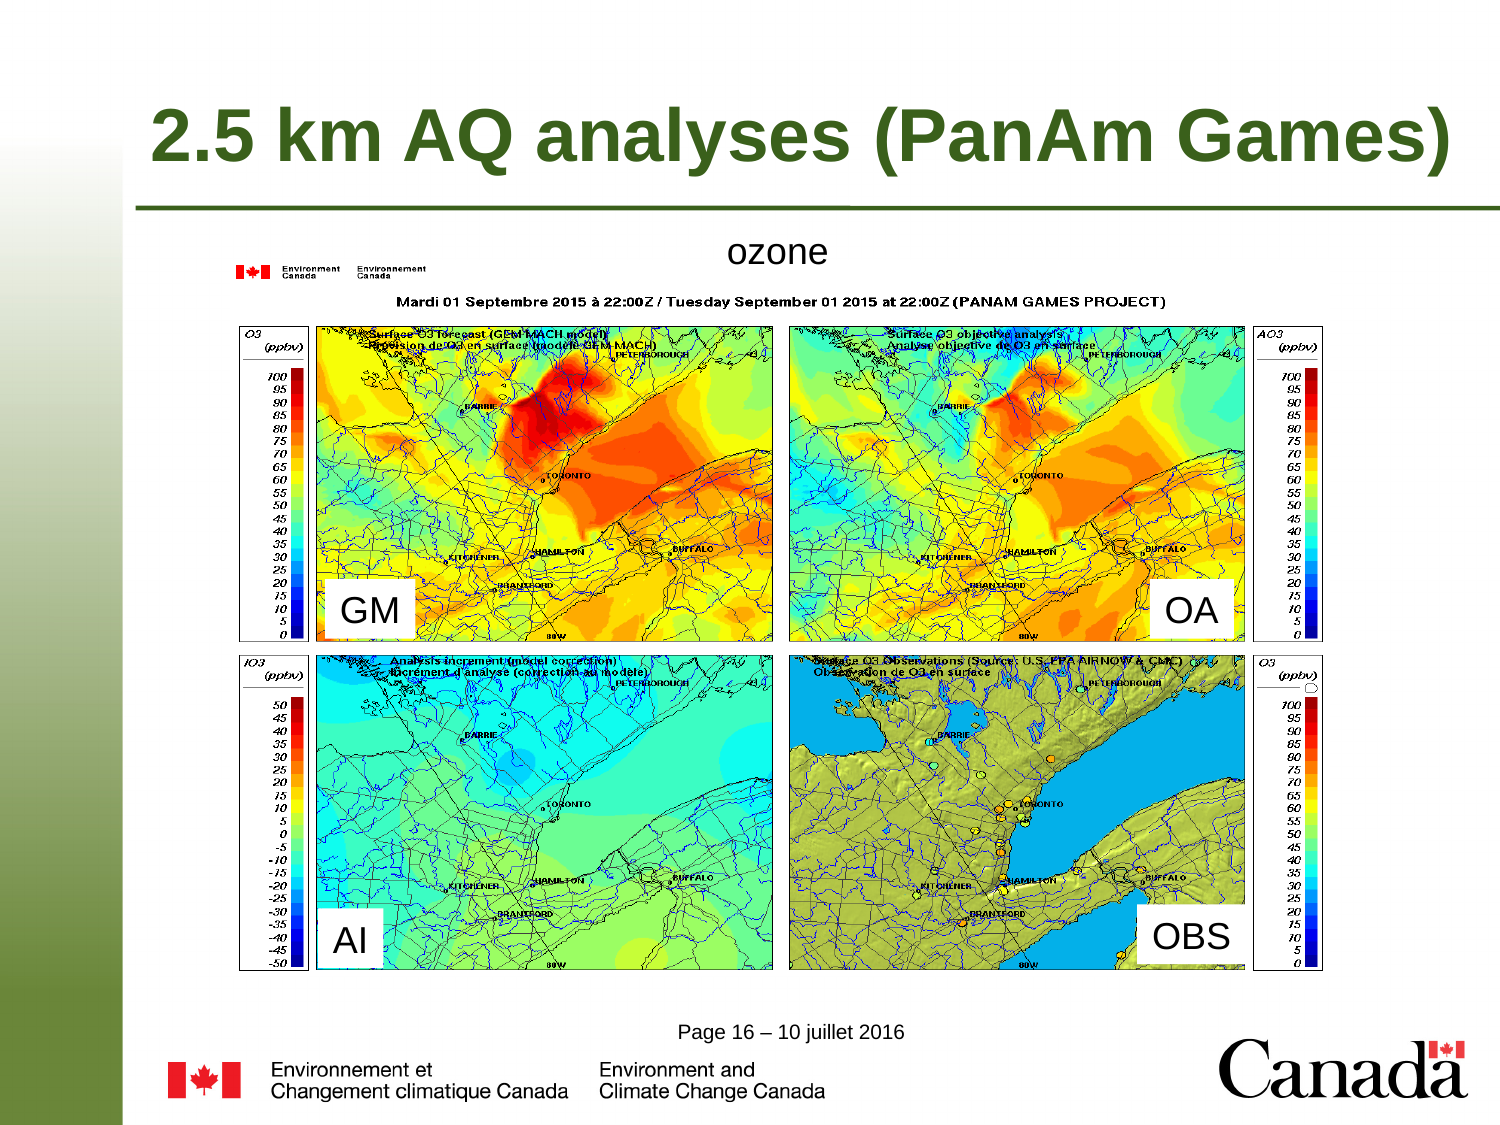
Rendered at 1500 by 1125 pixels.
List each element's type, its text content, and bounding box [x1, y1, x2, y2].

title 2.5 km AQ analyses (PanAm Games) [135, 37, 1474, 226]
text_box ozone [712, 219, 844, 258]
picture [0, 0, 1500, 1125]
